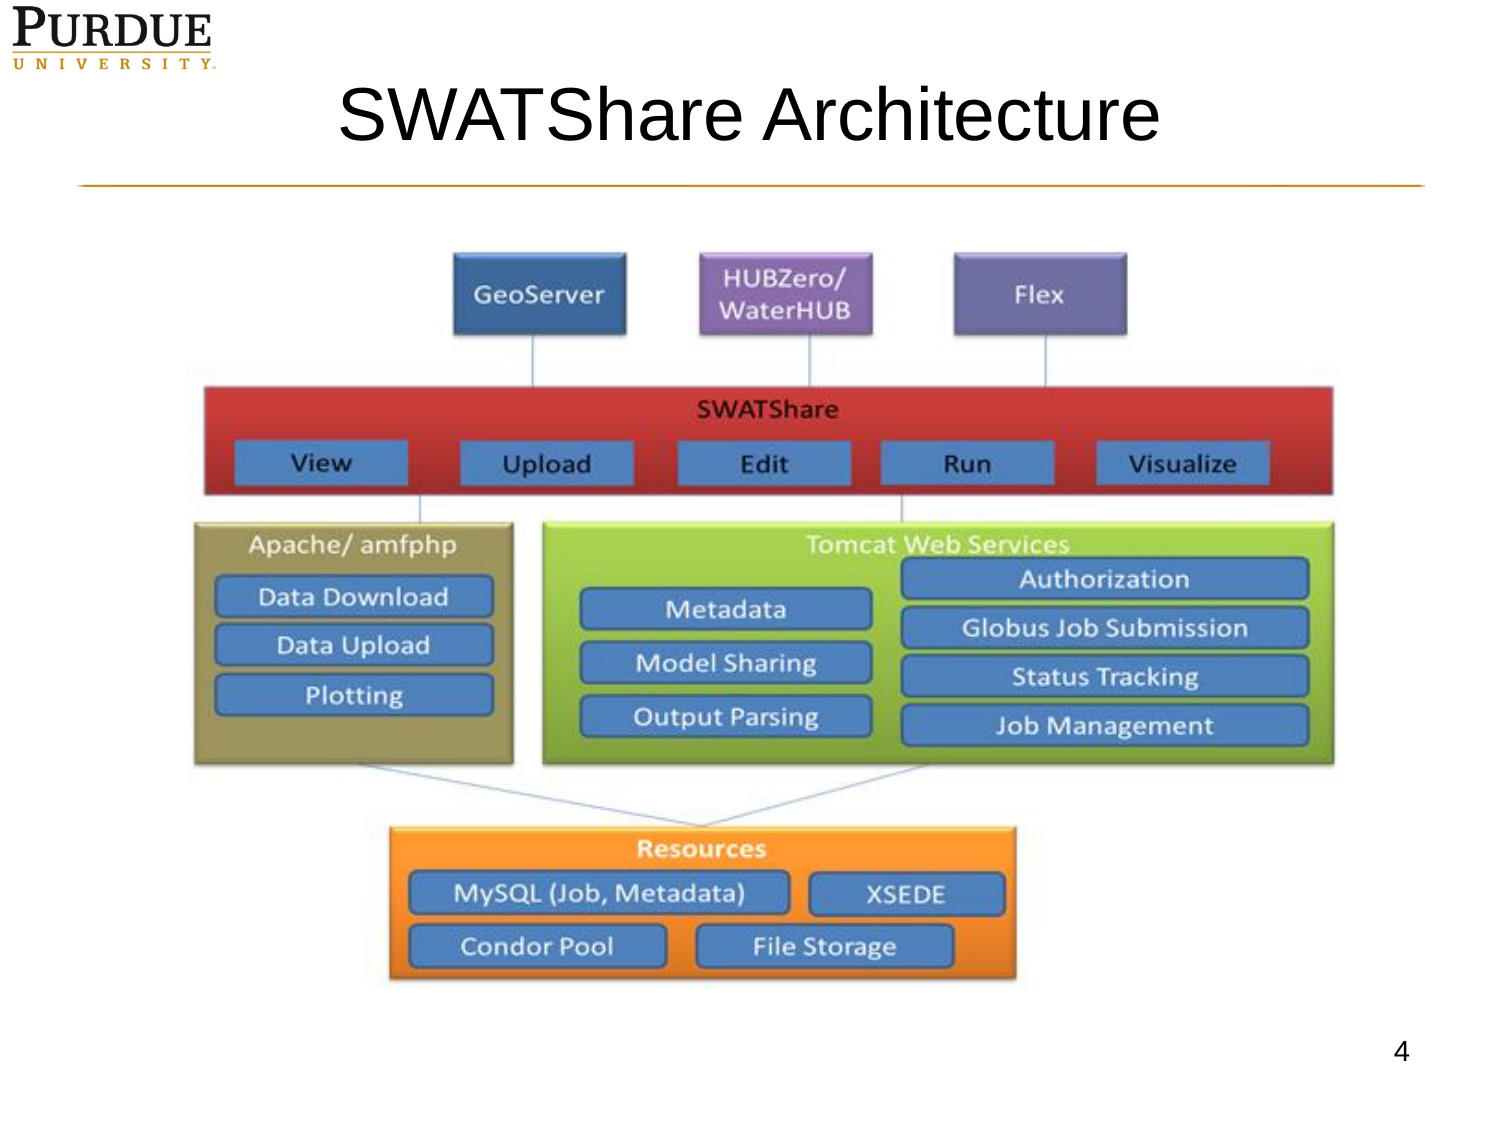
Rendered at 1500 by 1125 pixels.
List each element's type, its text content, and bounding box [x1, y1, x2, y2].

picture [187, 249, 1342, 988]
picture [75, 184, 1425, 188]
picture [0, 1, 224, 75]
title SWATShare Architecture [74, 44, 1426, 176]
slide_number 4 [1074, 1024, 1426, 1103]
